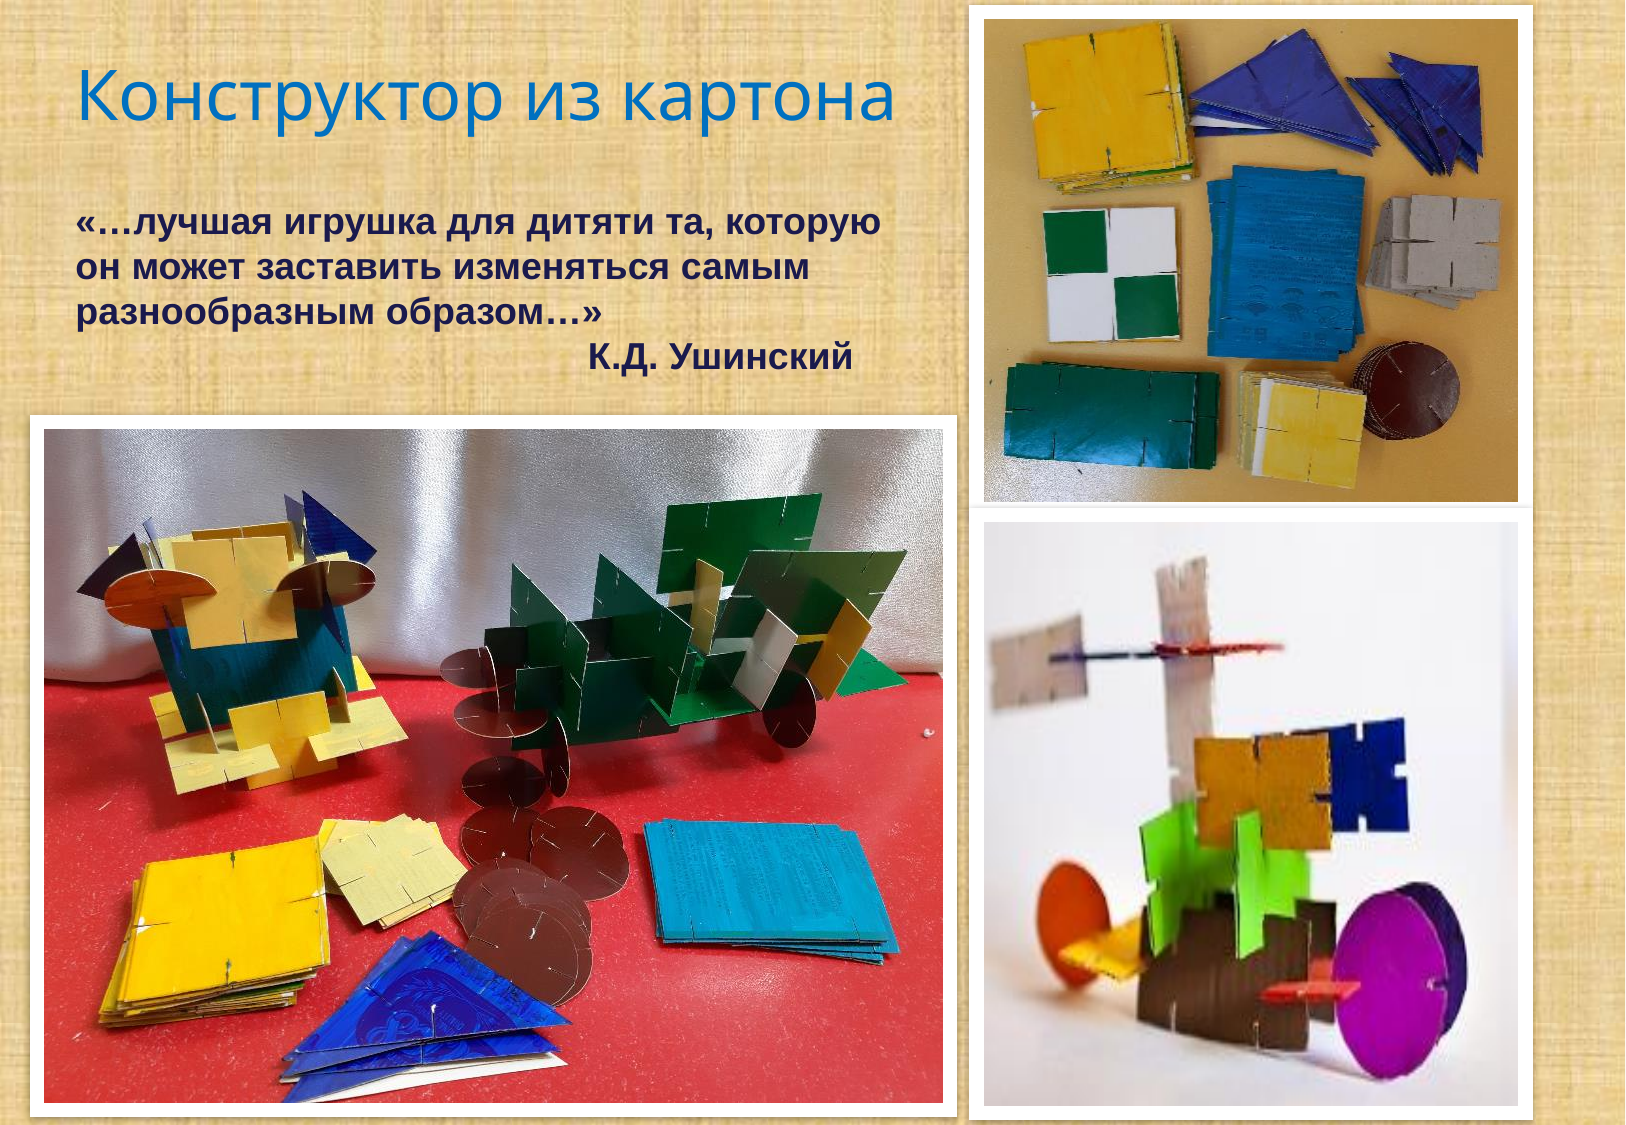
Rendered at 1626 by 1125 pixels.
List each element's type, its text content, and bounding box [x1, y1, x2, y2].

title Конструктор из картона [60, 44, 943, 84]
text_box «…лучшая игрушка для дитяти та, которую он может заставить изменяться самым разнообразным образом…» К.Д. Ушинcкий [60, 84, 943, 390]
picture [0, 0, 1626, 1125]
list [44, 429, 943, 1103]
